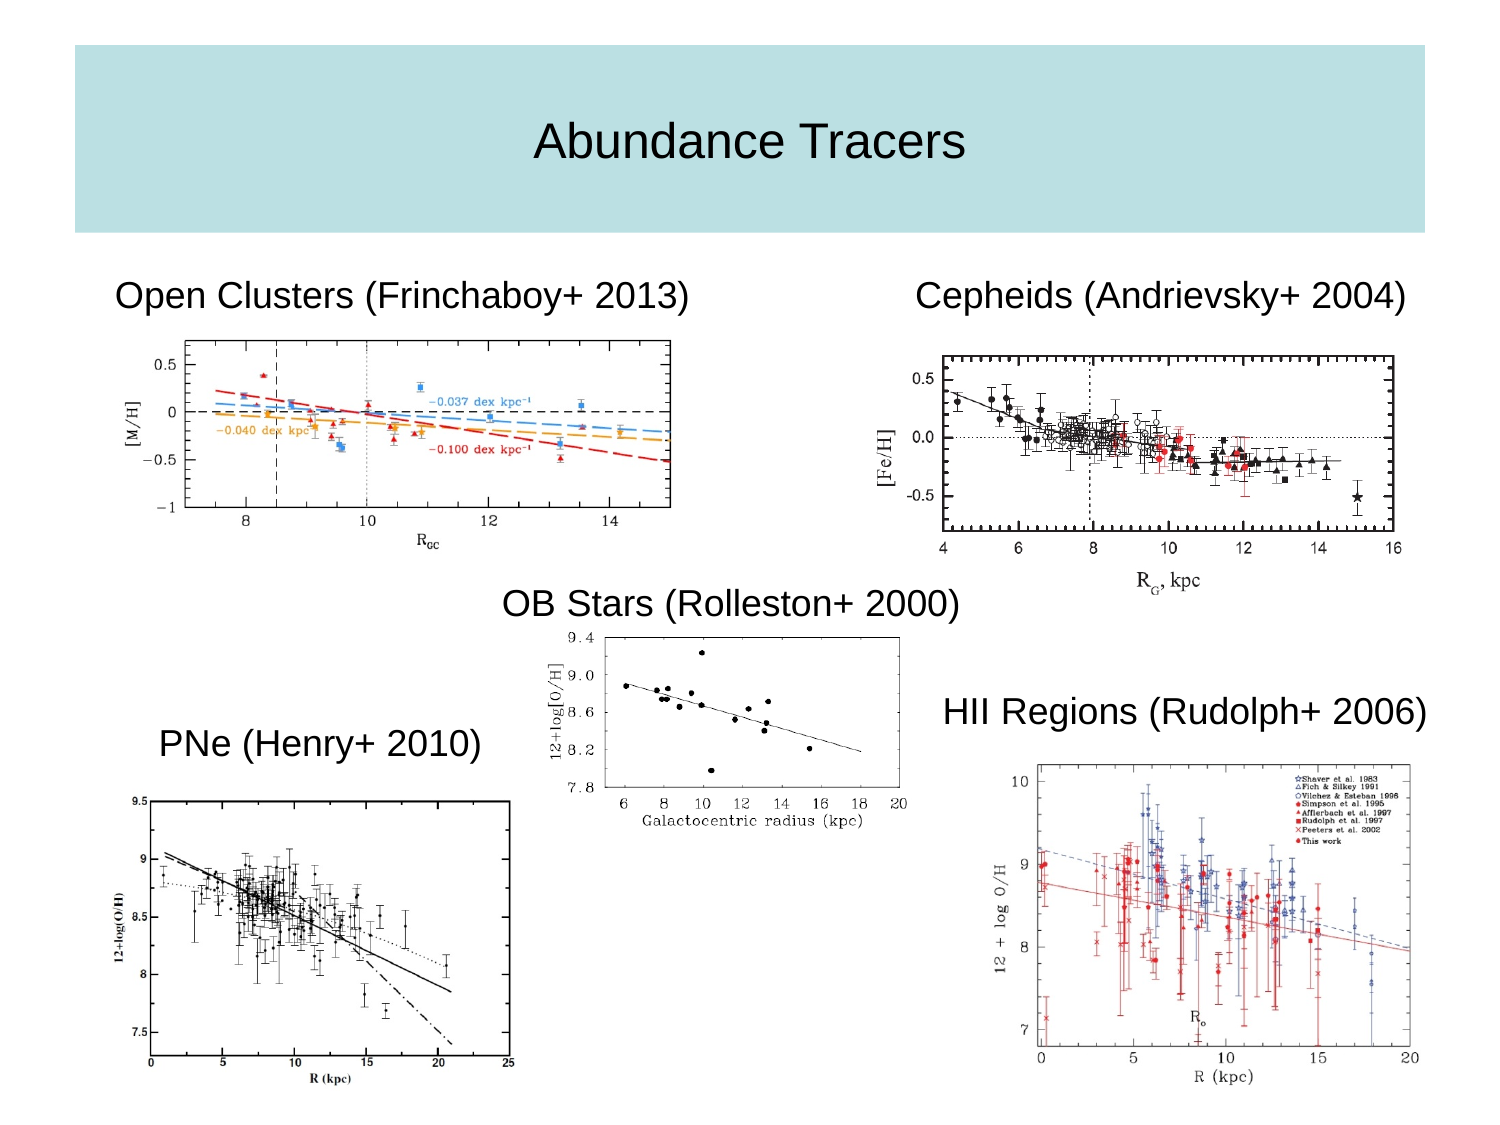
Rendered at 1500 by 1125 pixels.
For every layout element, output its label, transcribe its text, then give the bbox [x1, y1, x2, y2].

picture [857, 332, 1426, 605]
picture [108, 324, 697, 557]
text_box Cepheids (Andrievsky+ 2004) [900, 263, 1422, 324]
picture [977, 742, 1439, 1091]
picture [99, 632, 928, 1091]
text_box OB Stars (Rolleston+ 2000) [487, 571, 976, 632]
text_box Open Clusters (Frinchaboy+ 2013) [100, 263, 706, 324]
title Abundance Tracers [74, 44, 1426, 233]
text_box PNe (Henry+ 2010) [144, 712, 498, 772]
text_box HII Regions (Rudolph+ 2006) [932, 679, 1443, 740]
